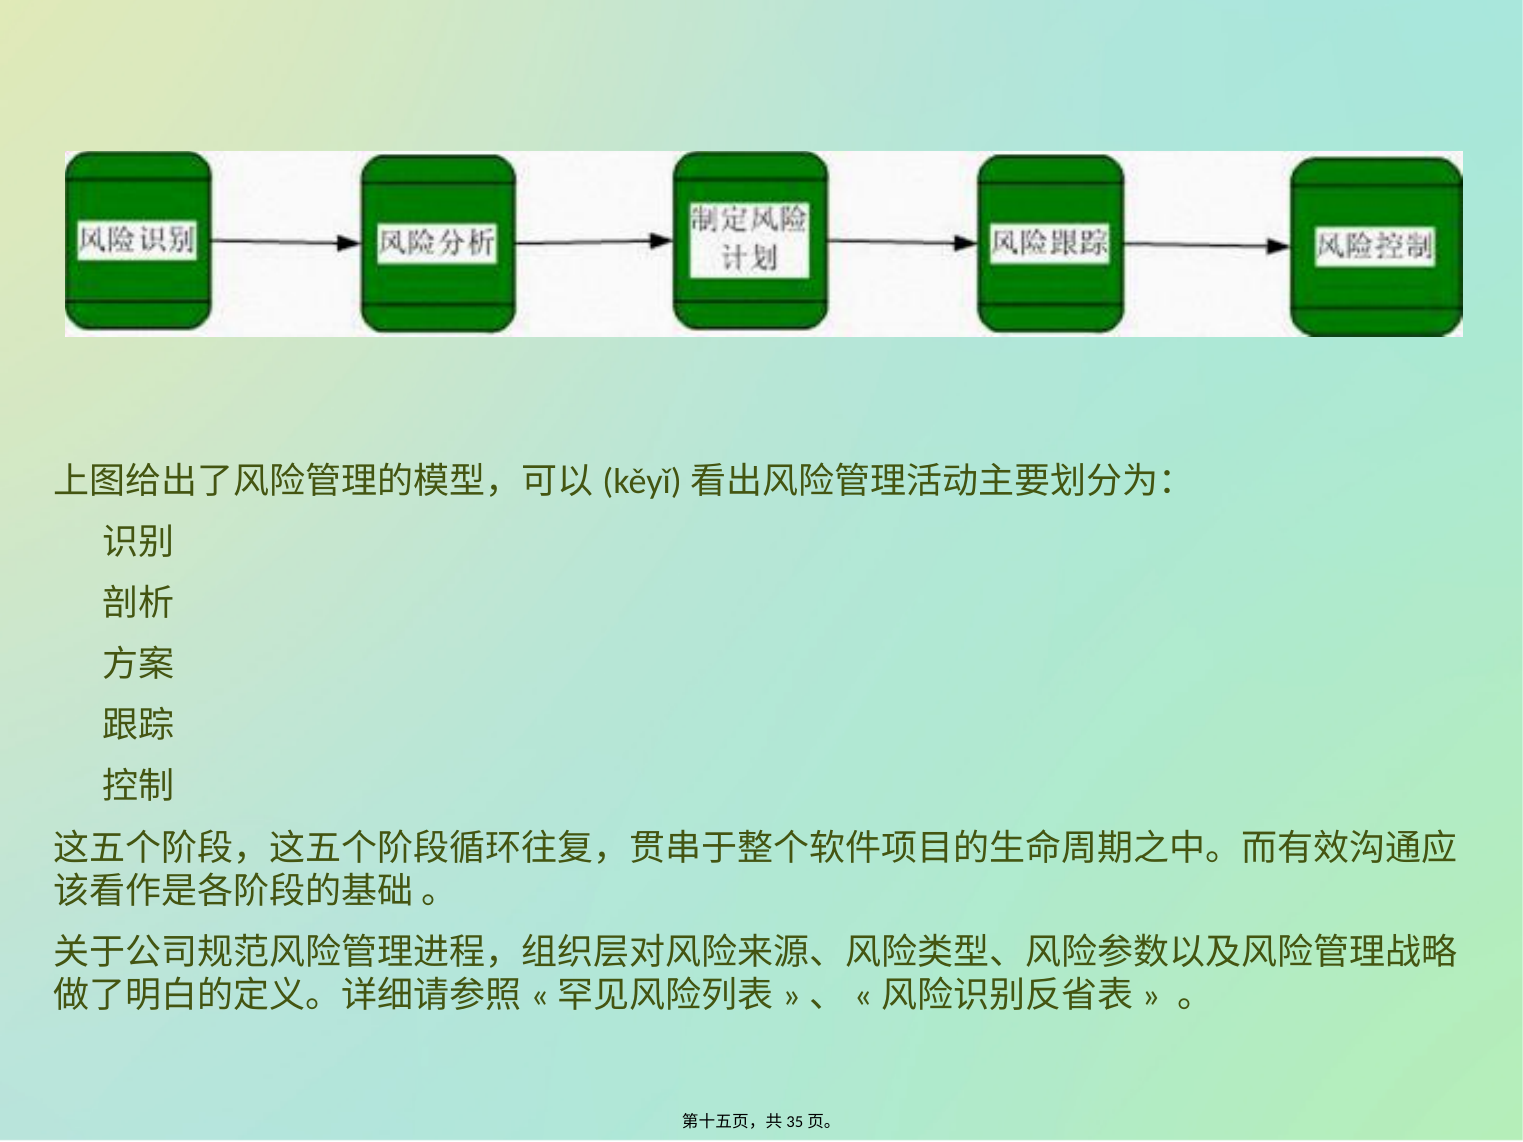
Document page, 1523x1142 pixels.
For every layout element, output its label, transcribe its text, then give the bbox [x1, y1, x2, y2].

text_box 上图给出了风险管理的模型，可以(kěyǐ)看出风险管理活动主要划分为： 识别 剖析 方案 跟踪 控制 这五个阶段，这五个阶段循环往复，贯串于整个软件项目的生命周期之中。而有效沟通应该看作是各阶段的基础 。 关于公司规范风险管理进程，组织层对风险来源、风险类型、风险参数以及风险管理战略做了明白的定义。详细请参照«罕见风险列表»、«风险识别反省表» 。 [53, 450, 1460, 1015]
picture [0, 0, 1523, 1098]
text_box 第十五页，共35页。 [0, 1098, 1523, 1142]
